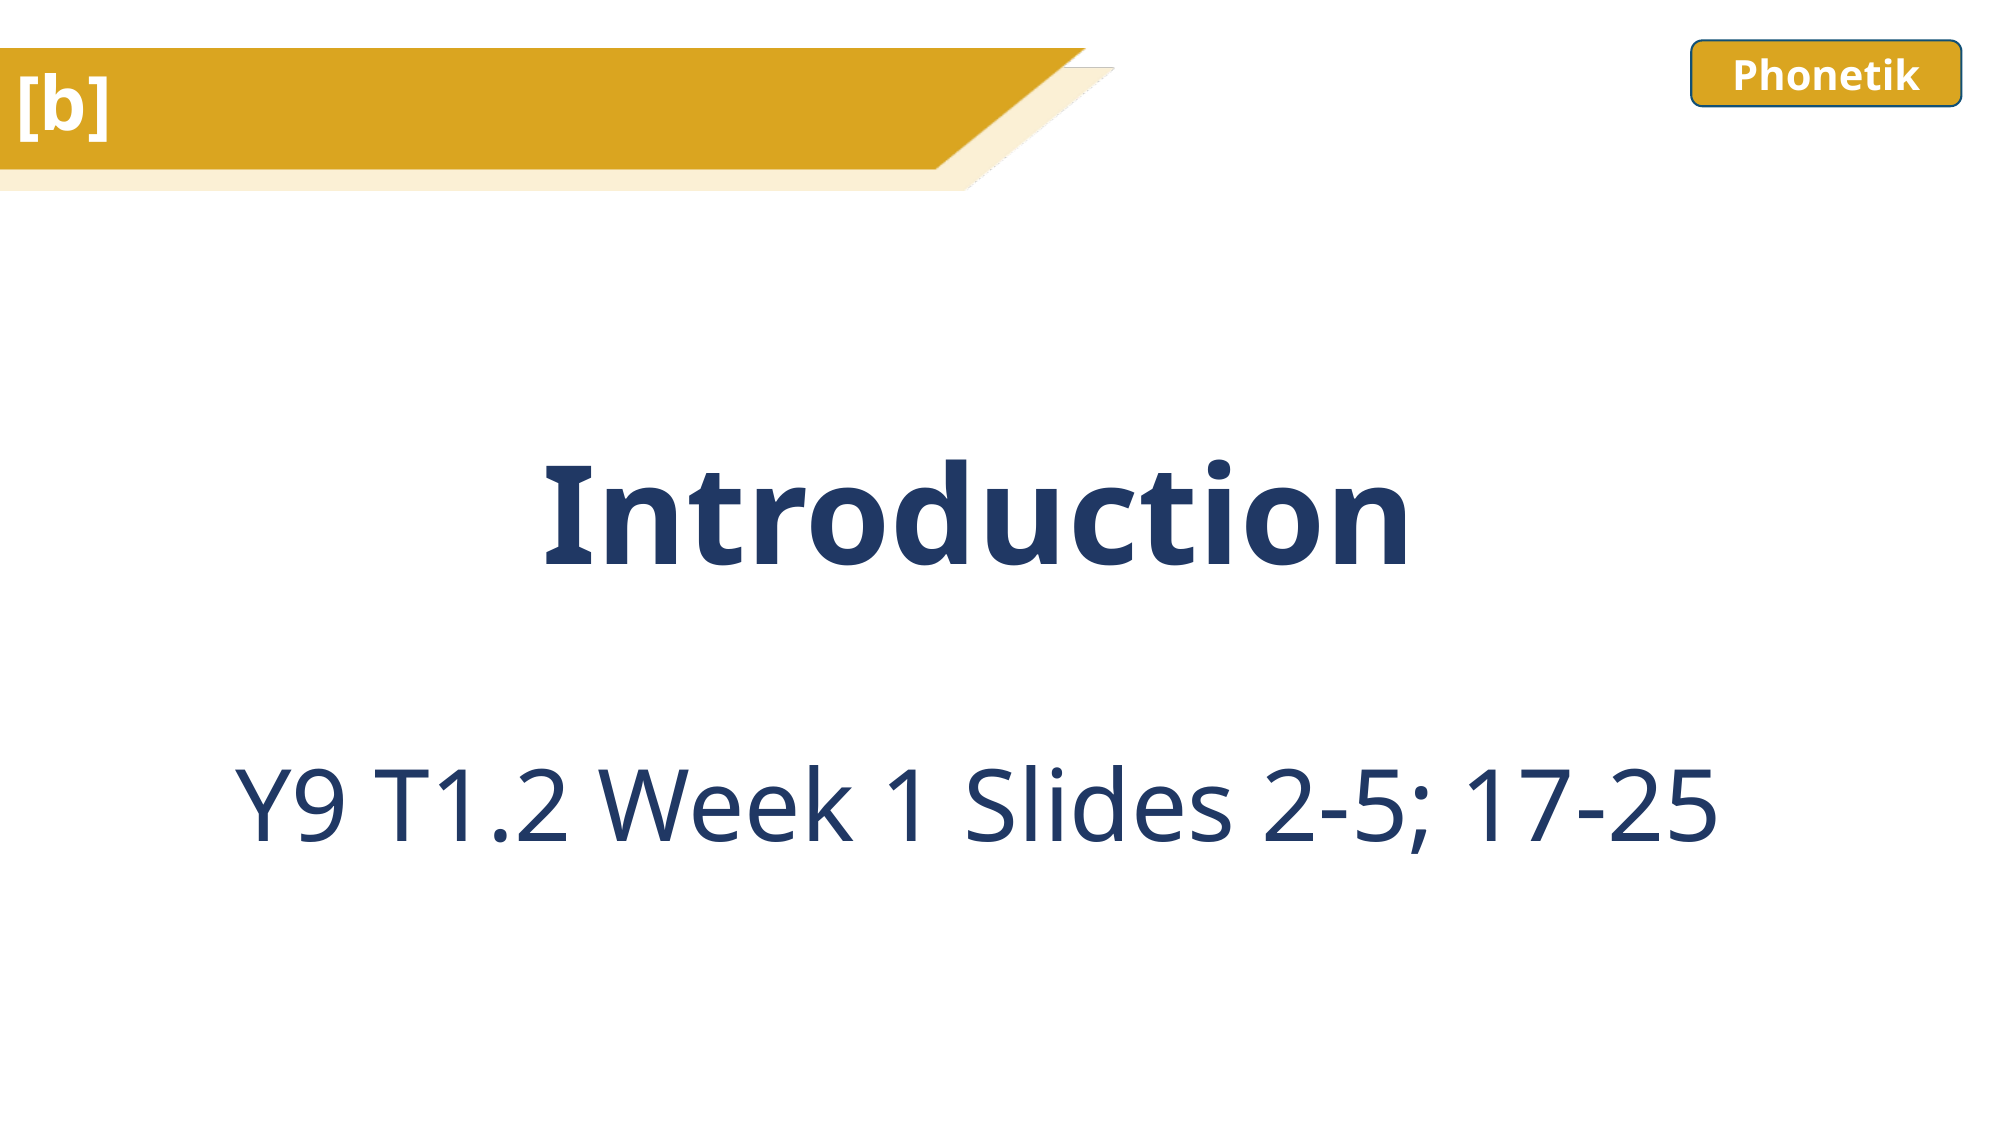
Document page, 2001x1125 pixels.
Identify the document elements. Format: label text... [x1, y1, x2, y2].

text_box Phonetik [1690, 39, 1963, 108]
text_box Introduction Y9 T1.2 Week 1 Slides 2-5; 17-25 [51, 419, 1908, 869]
picture [0, 48, 1117, 191]
